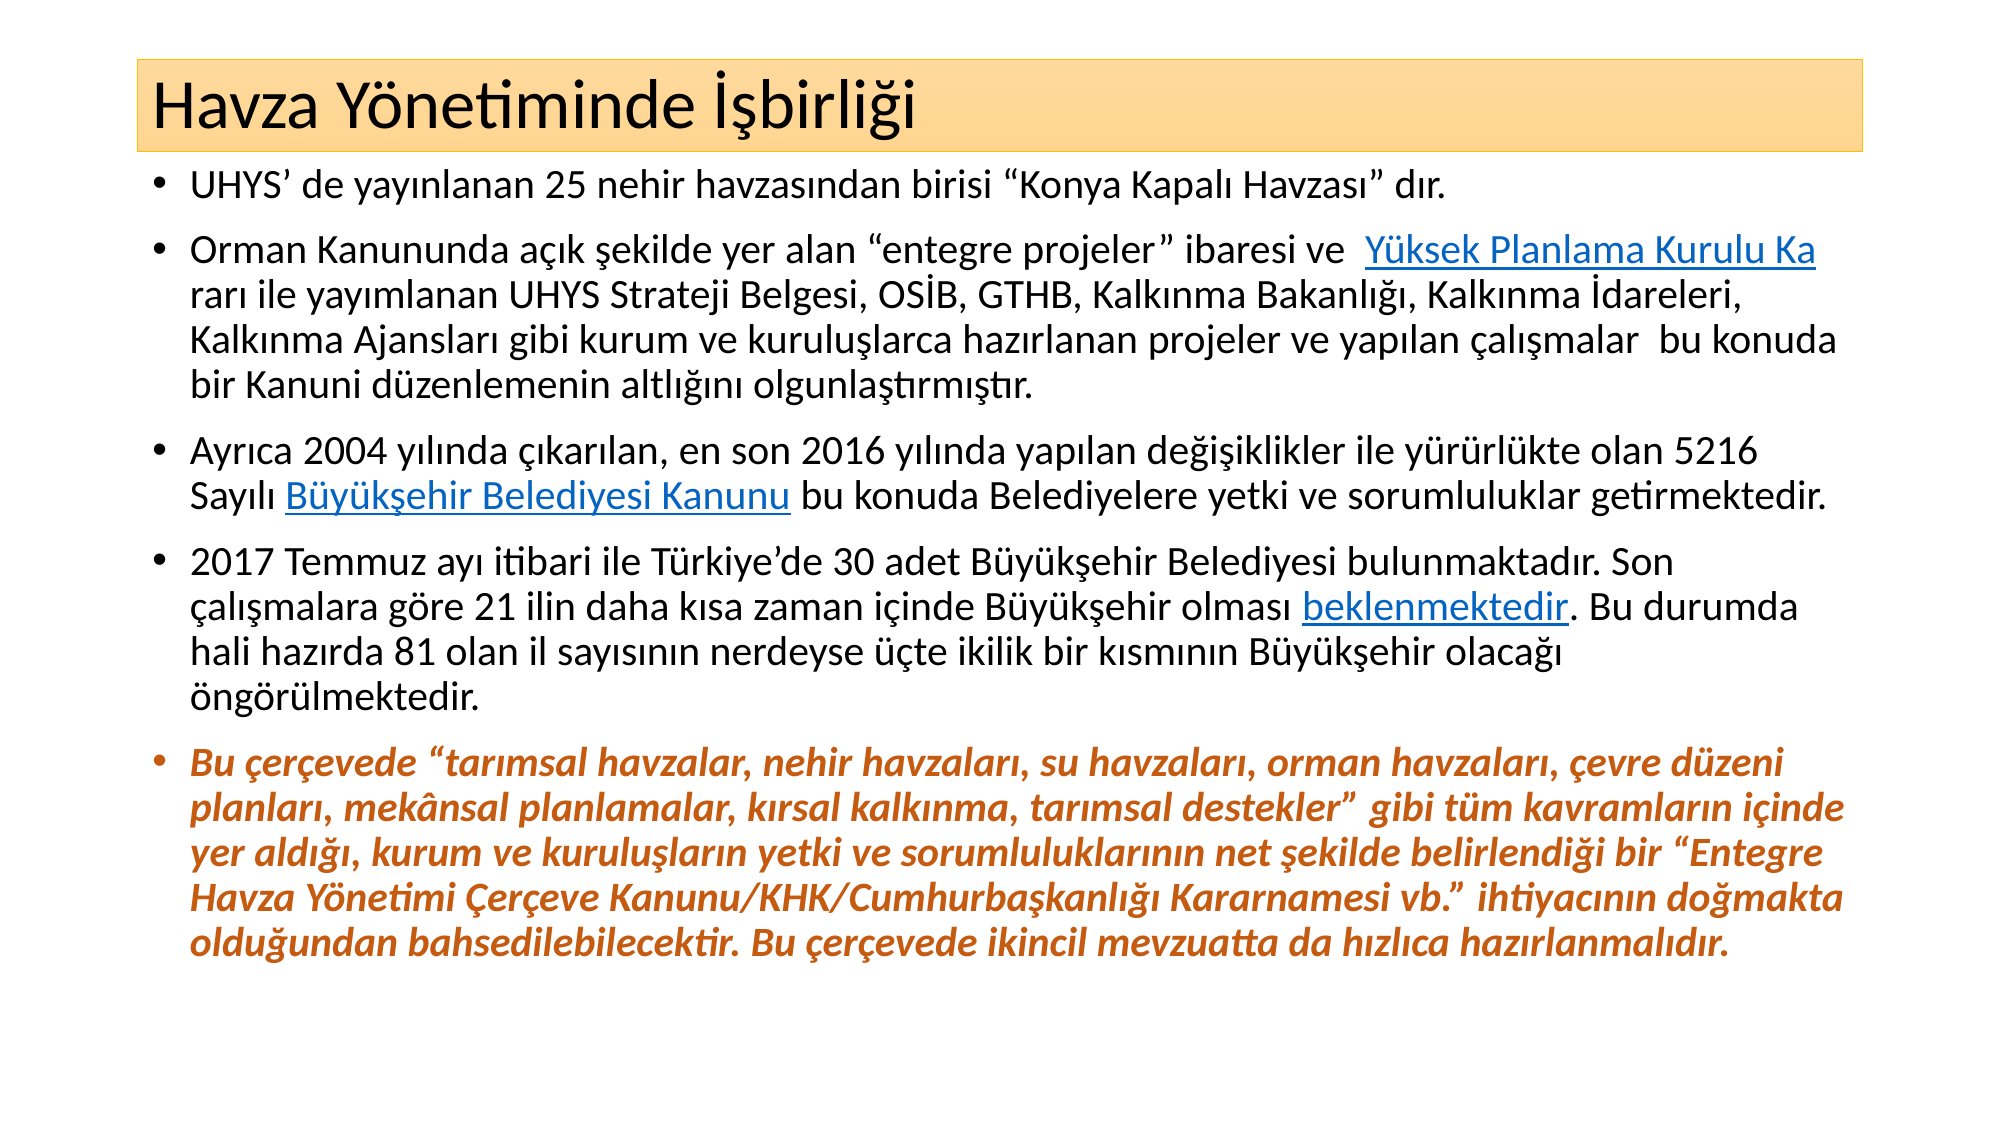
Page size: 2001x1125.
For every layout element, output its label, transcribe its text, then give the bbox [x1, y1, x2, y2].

list UHYS’ de yayınlanan 25 nehir havzasından birisi “Konya Kapalı Havzası” dır. Orman Kanununda açık şekilde yer alan “entegre projeler” ibaresi ve Yüksek Planlama Kurulu Kararı ile yayımlanan UHYS Strateji Belgesi, OSİB, GTHB, Kalkınma Bakanlığı, Kalkınma İdareleri, Kalkınma Ajansları gibi kurum ve kuruluşlarca hazırlanan projeler ve yapılan çalışmalar bu konuda bir Kanuni düzenlemenin altlığını olgunlaştırmıştır. Ayrıca 2004 yılında çıkarılan, en son 2016 yılında yapılan değişiklikler ile yürürlükte olan 5216 Sayılı Büyükşehir Belediyesi Kanunu bu konuda Belediyelere yetki ve sorumluluklar getirmektedir. 2017 Temmuz ayı itibari ile Türkiye’de 30 adet Büyükşehir Belediyesi bulunmaktadır. Son çalışmalara göre 21 ilin daha kısa zaman içinde Büyükşehir olması beklenmektedir. Bu durumda hali hazırda 81 olan il sayısının nerdeyse üçte ikilik bir kısmının Büyükşehir olacağı öngörülmektedir. Bu çerçevede “tarımsal havzalar, nehir havzaları, su havzaları, orman havzaları, çevre düzeni planları, mekânsal planlamalar, kırsal kalkınma, tarımsal destekler” gibi tüm kavramların içinde yer aldığı, kurum ve kuruluşların yetki ve sorumluluklarının net şekilde belirlendiği bir “Entegre Havza Yönetimi Çerçeve Kanunu/KHK/Cumhurbaşkanlığı Kararnamesi vb.” ihtiyacının doğmakta olduğundan bahsedilebilecektir. Bu çerçevede ikincil mevzuatta da hızlıca hazırlanmalıdır. [137, 154, 1863, 1014]
title Havza Yönetiminde İşbirliği [137, 59, 1863, 152]
